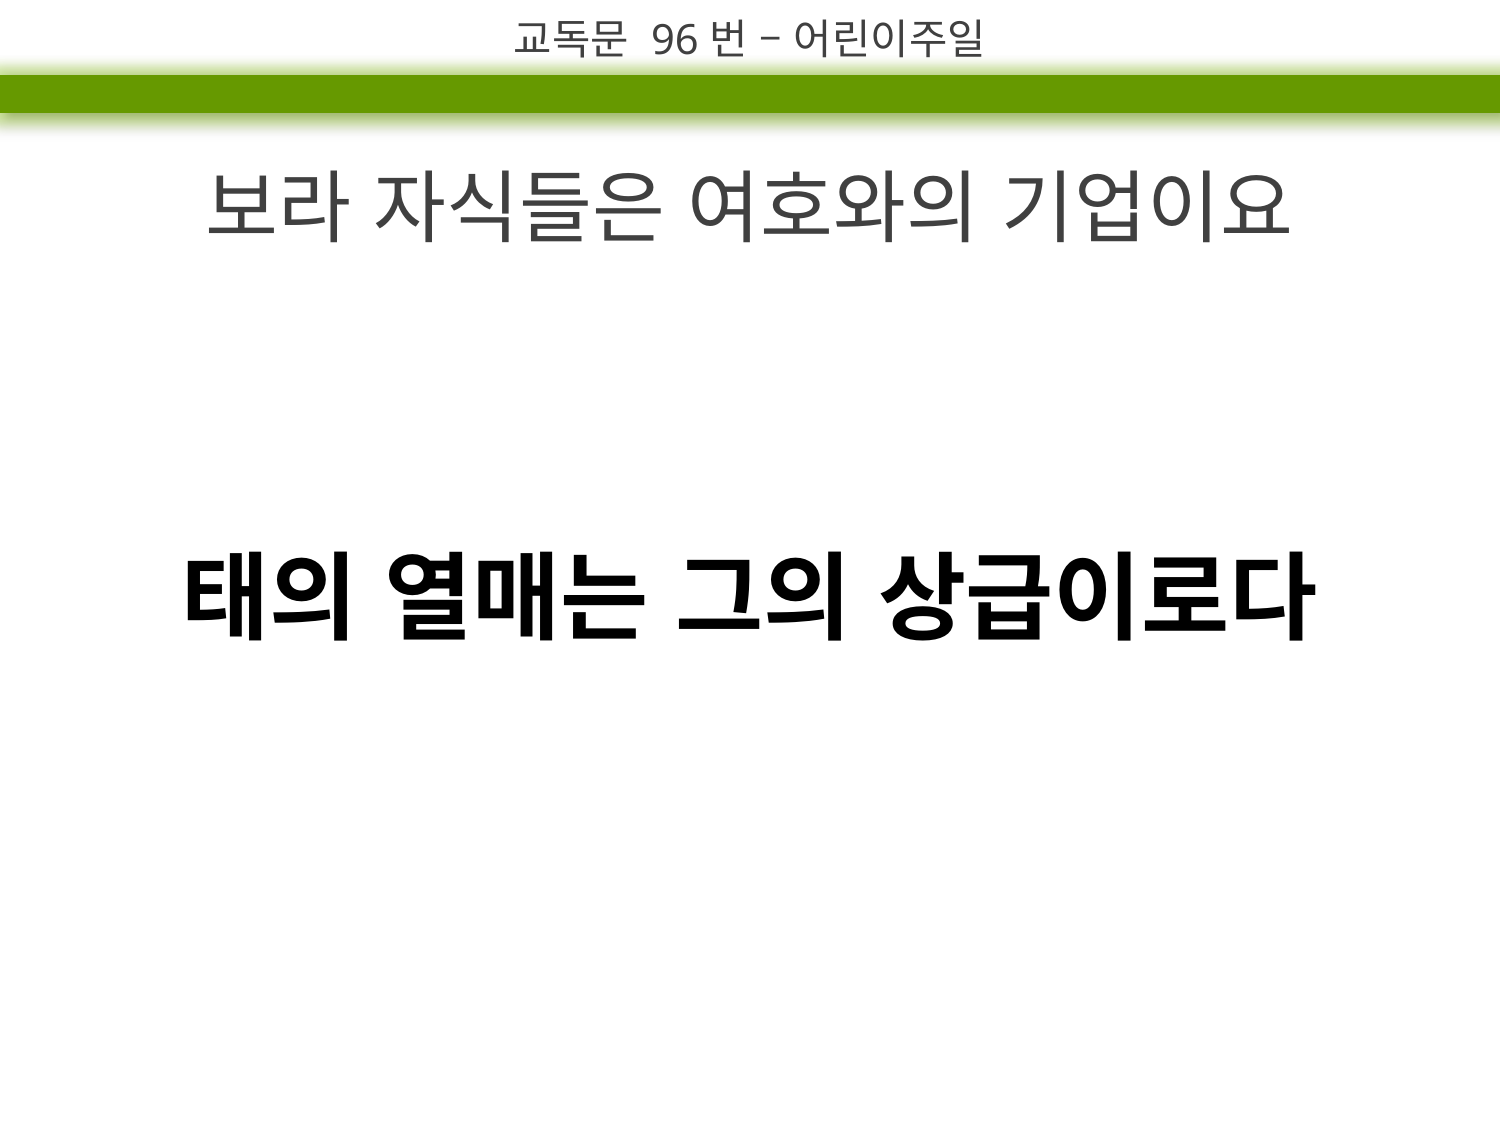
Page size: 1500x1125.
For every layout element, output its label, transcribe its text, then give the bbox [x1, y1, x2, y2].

text_box 보라 자식들은 여호와의 기업이요 [0, 149, 1500, 260]
text_box 교독문 96번 – 어린이주일 [0, 0, 1500, 75]
text_box [0, 75, 1500, 113]
text_box 태의 열매는 그의 상급이로다 [0, 529, 1500, 660]
